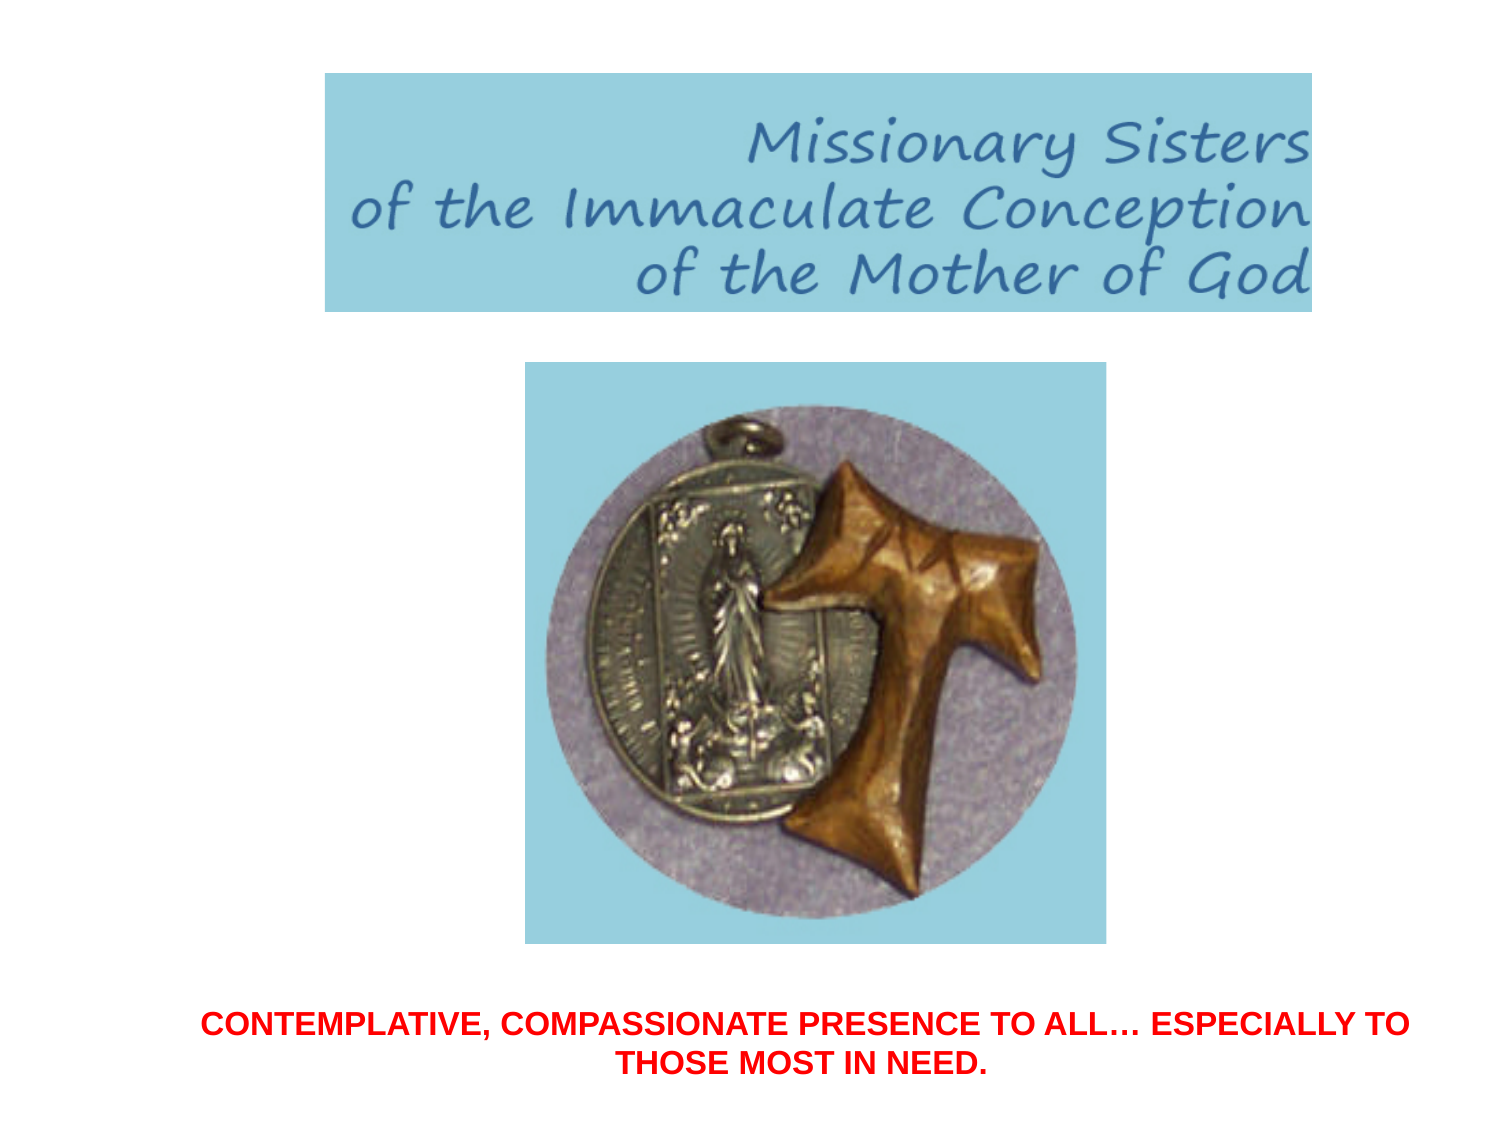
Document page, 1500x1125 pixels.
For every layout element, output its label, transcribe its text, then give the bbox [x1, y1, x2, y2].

picture [524, 362, 1107, 945]
picture [324, 62, 1313, 313]
text_box CONTEMPLATIVE, COMPASSIONATE PRESENCE TO ALL… ESPECIALLY TO THOSE MOST IN NEED. [174, 994, 1438, 1089]
